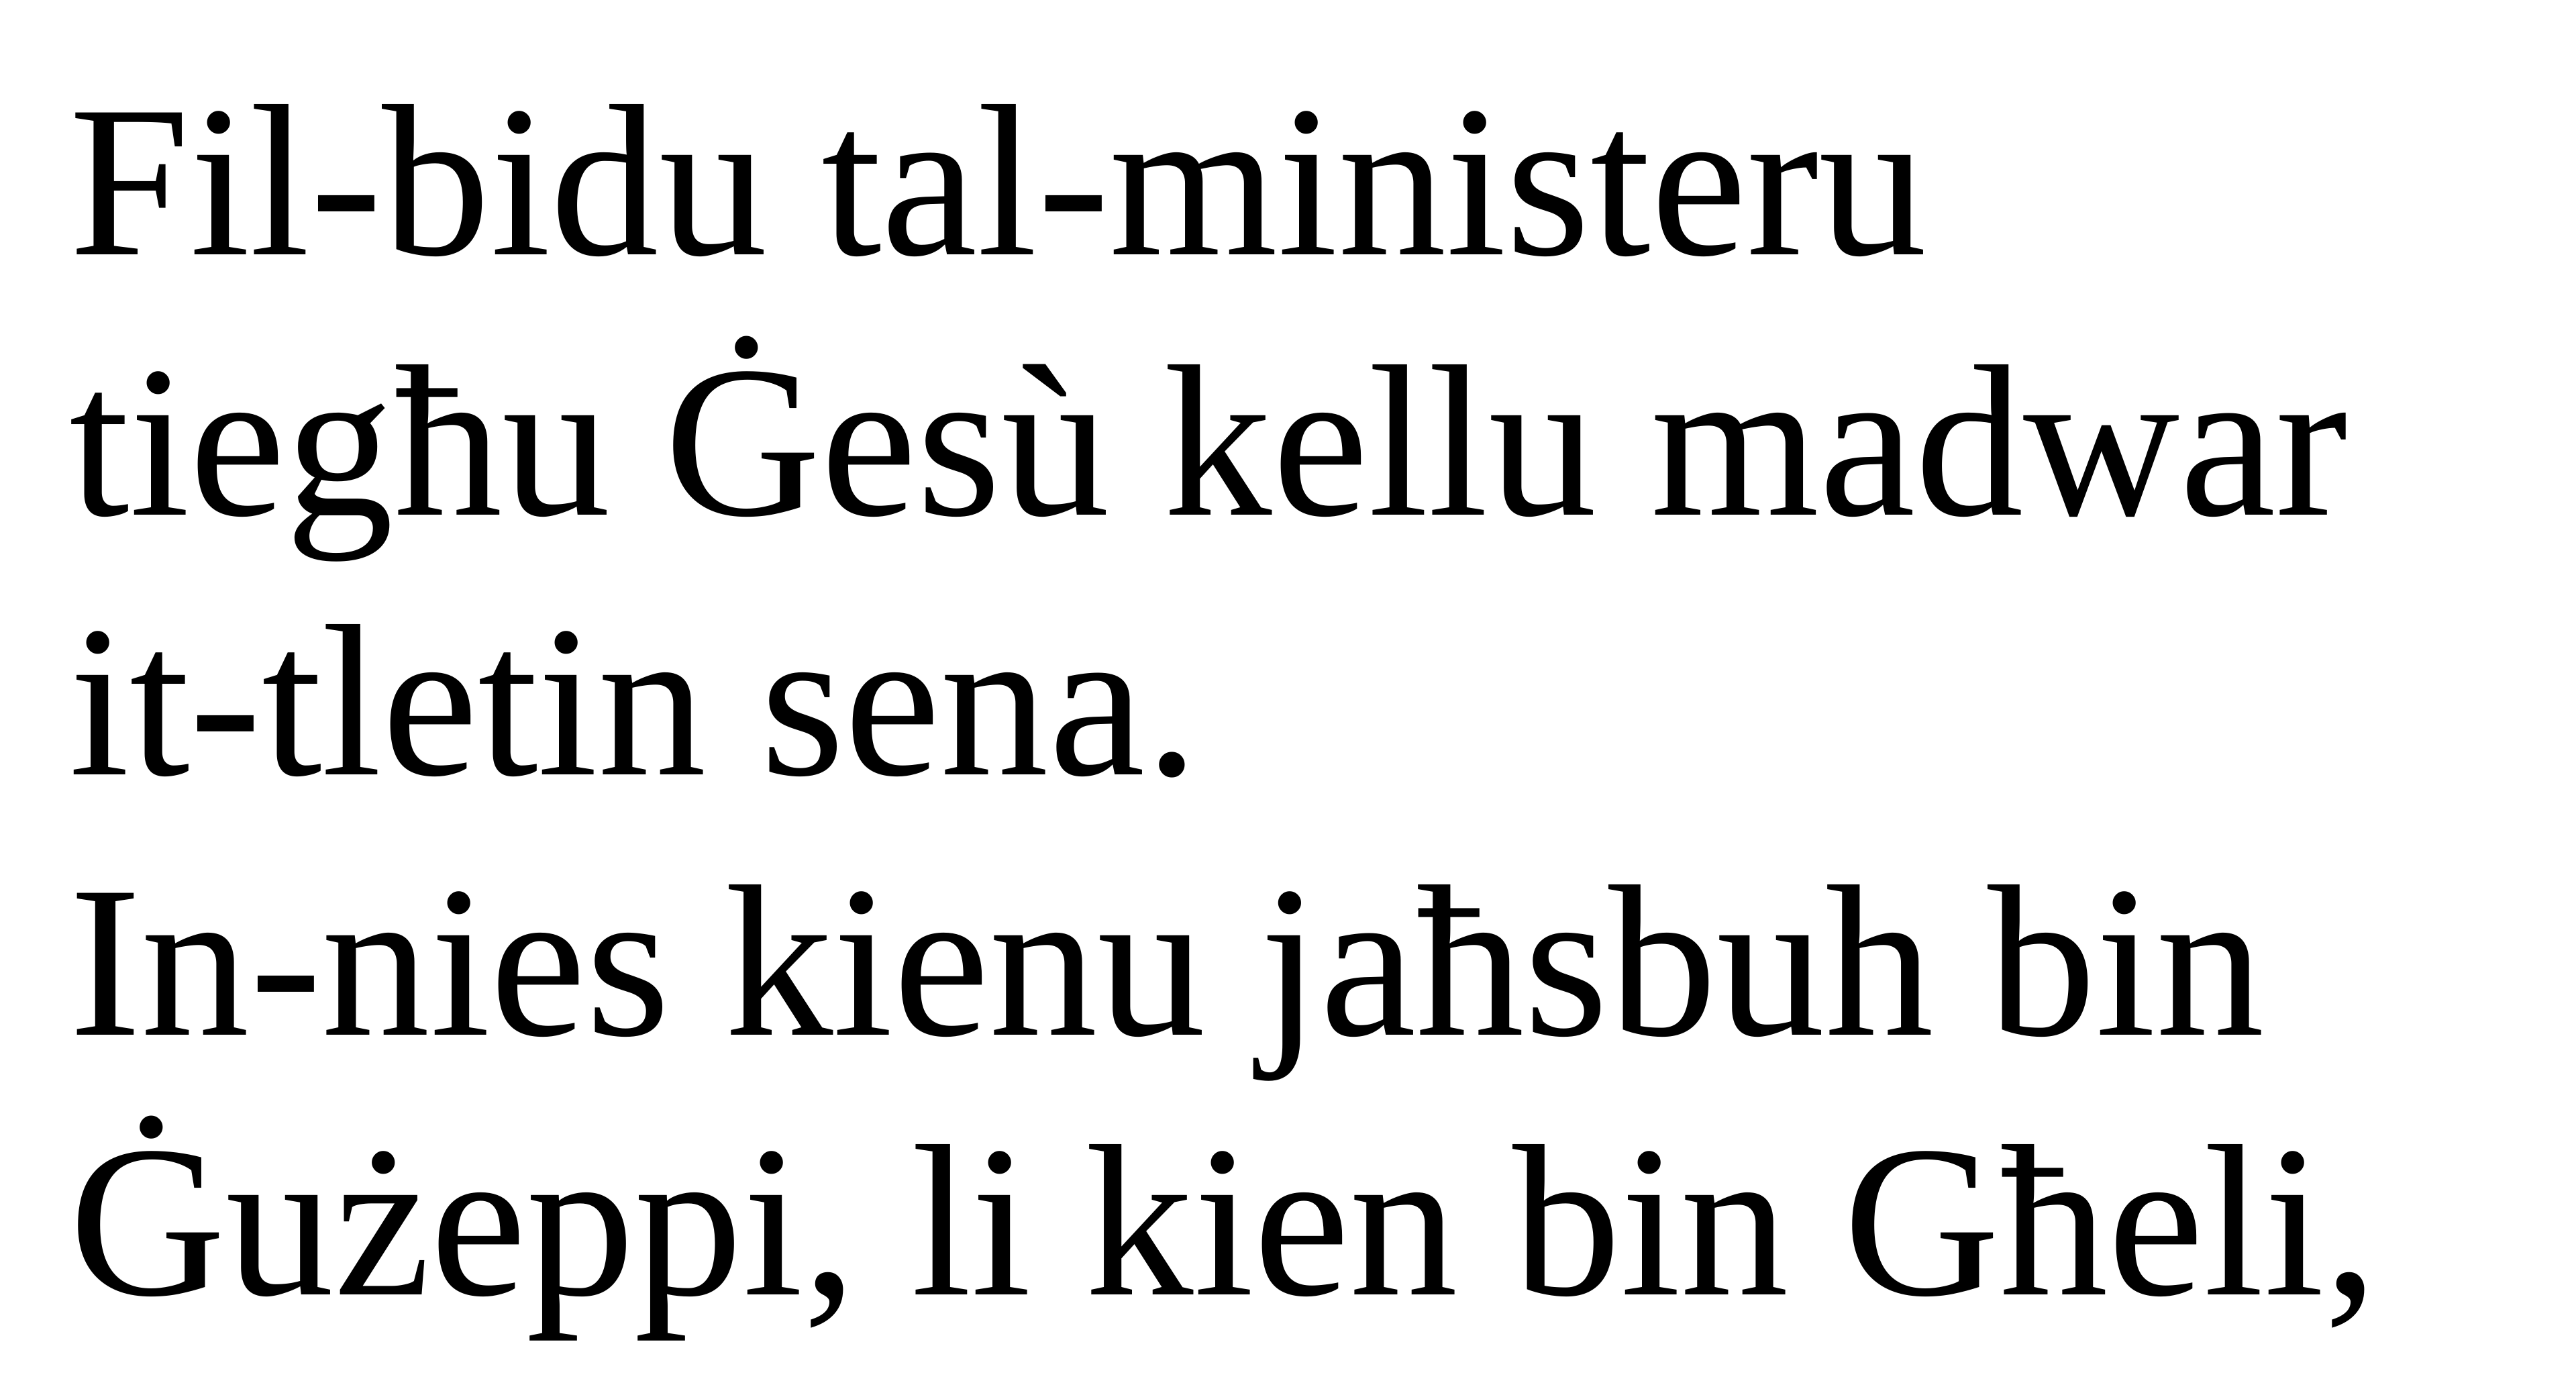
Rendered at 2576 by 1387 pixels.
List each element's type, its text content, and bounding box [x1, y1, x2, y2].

text_box Fil-bidu tal-ministeru tiegħu Ġesù kellu madwar it-tletin sena. In-nies kienu jaħsbuh bin Ġużeppi, li kien bin Għeli, [47, 27, 2528, 1349]
